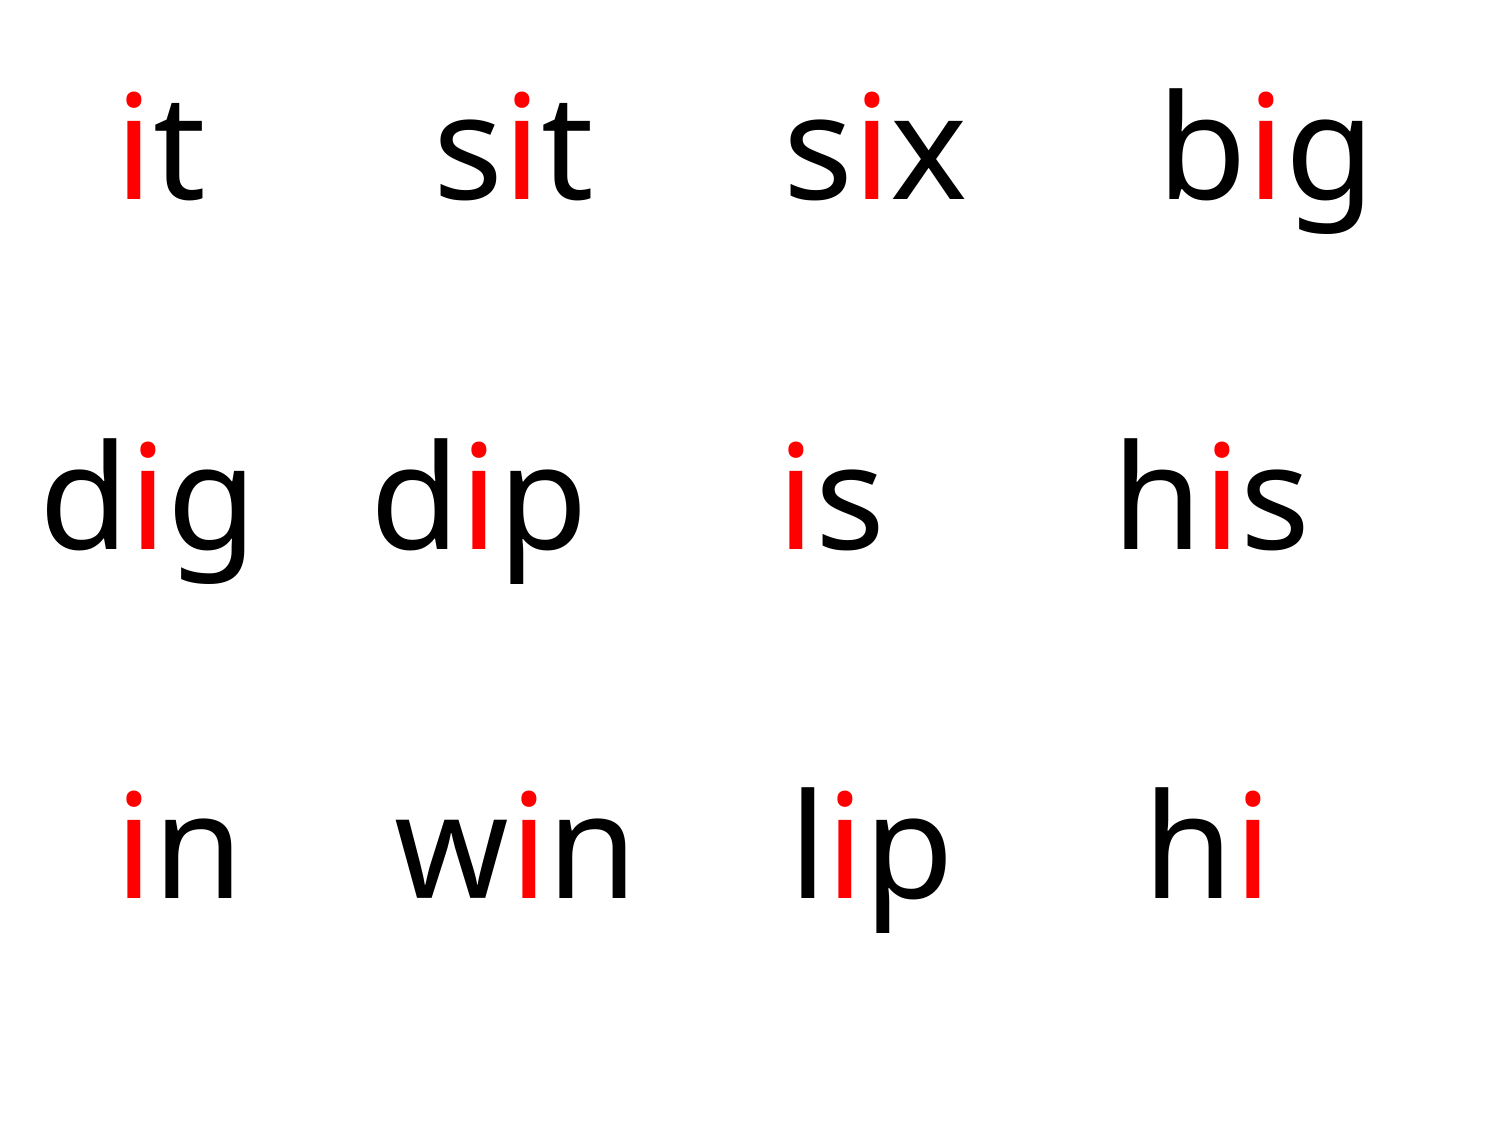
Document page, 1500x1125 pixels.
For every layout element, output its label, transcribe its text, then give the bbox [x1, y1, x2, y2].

text_box it sit six big dig dip is his in win lip hi [25, 46, 1485, 936]
